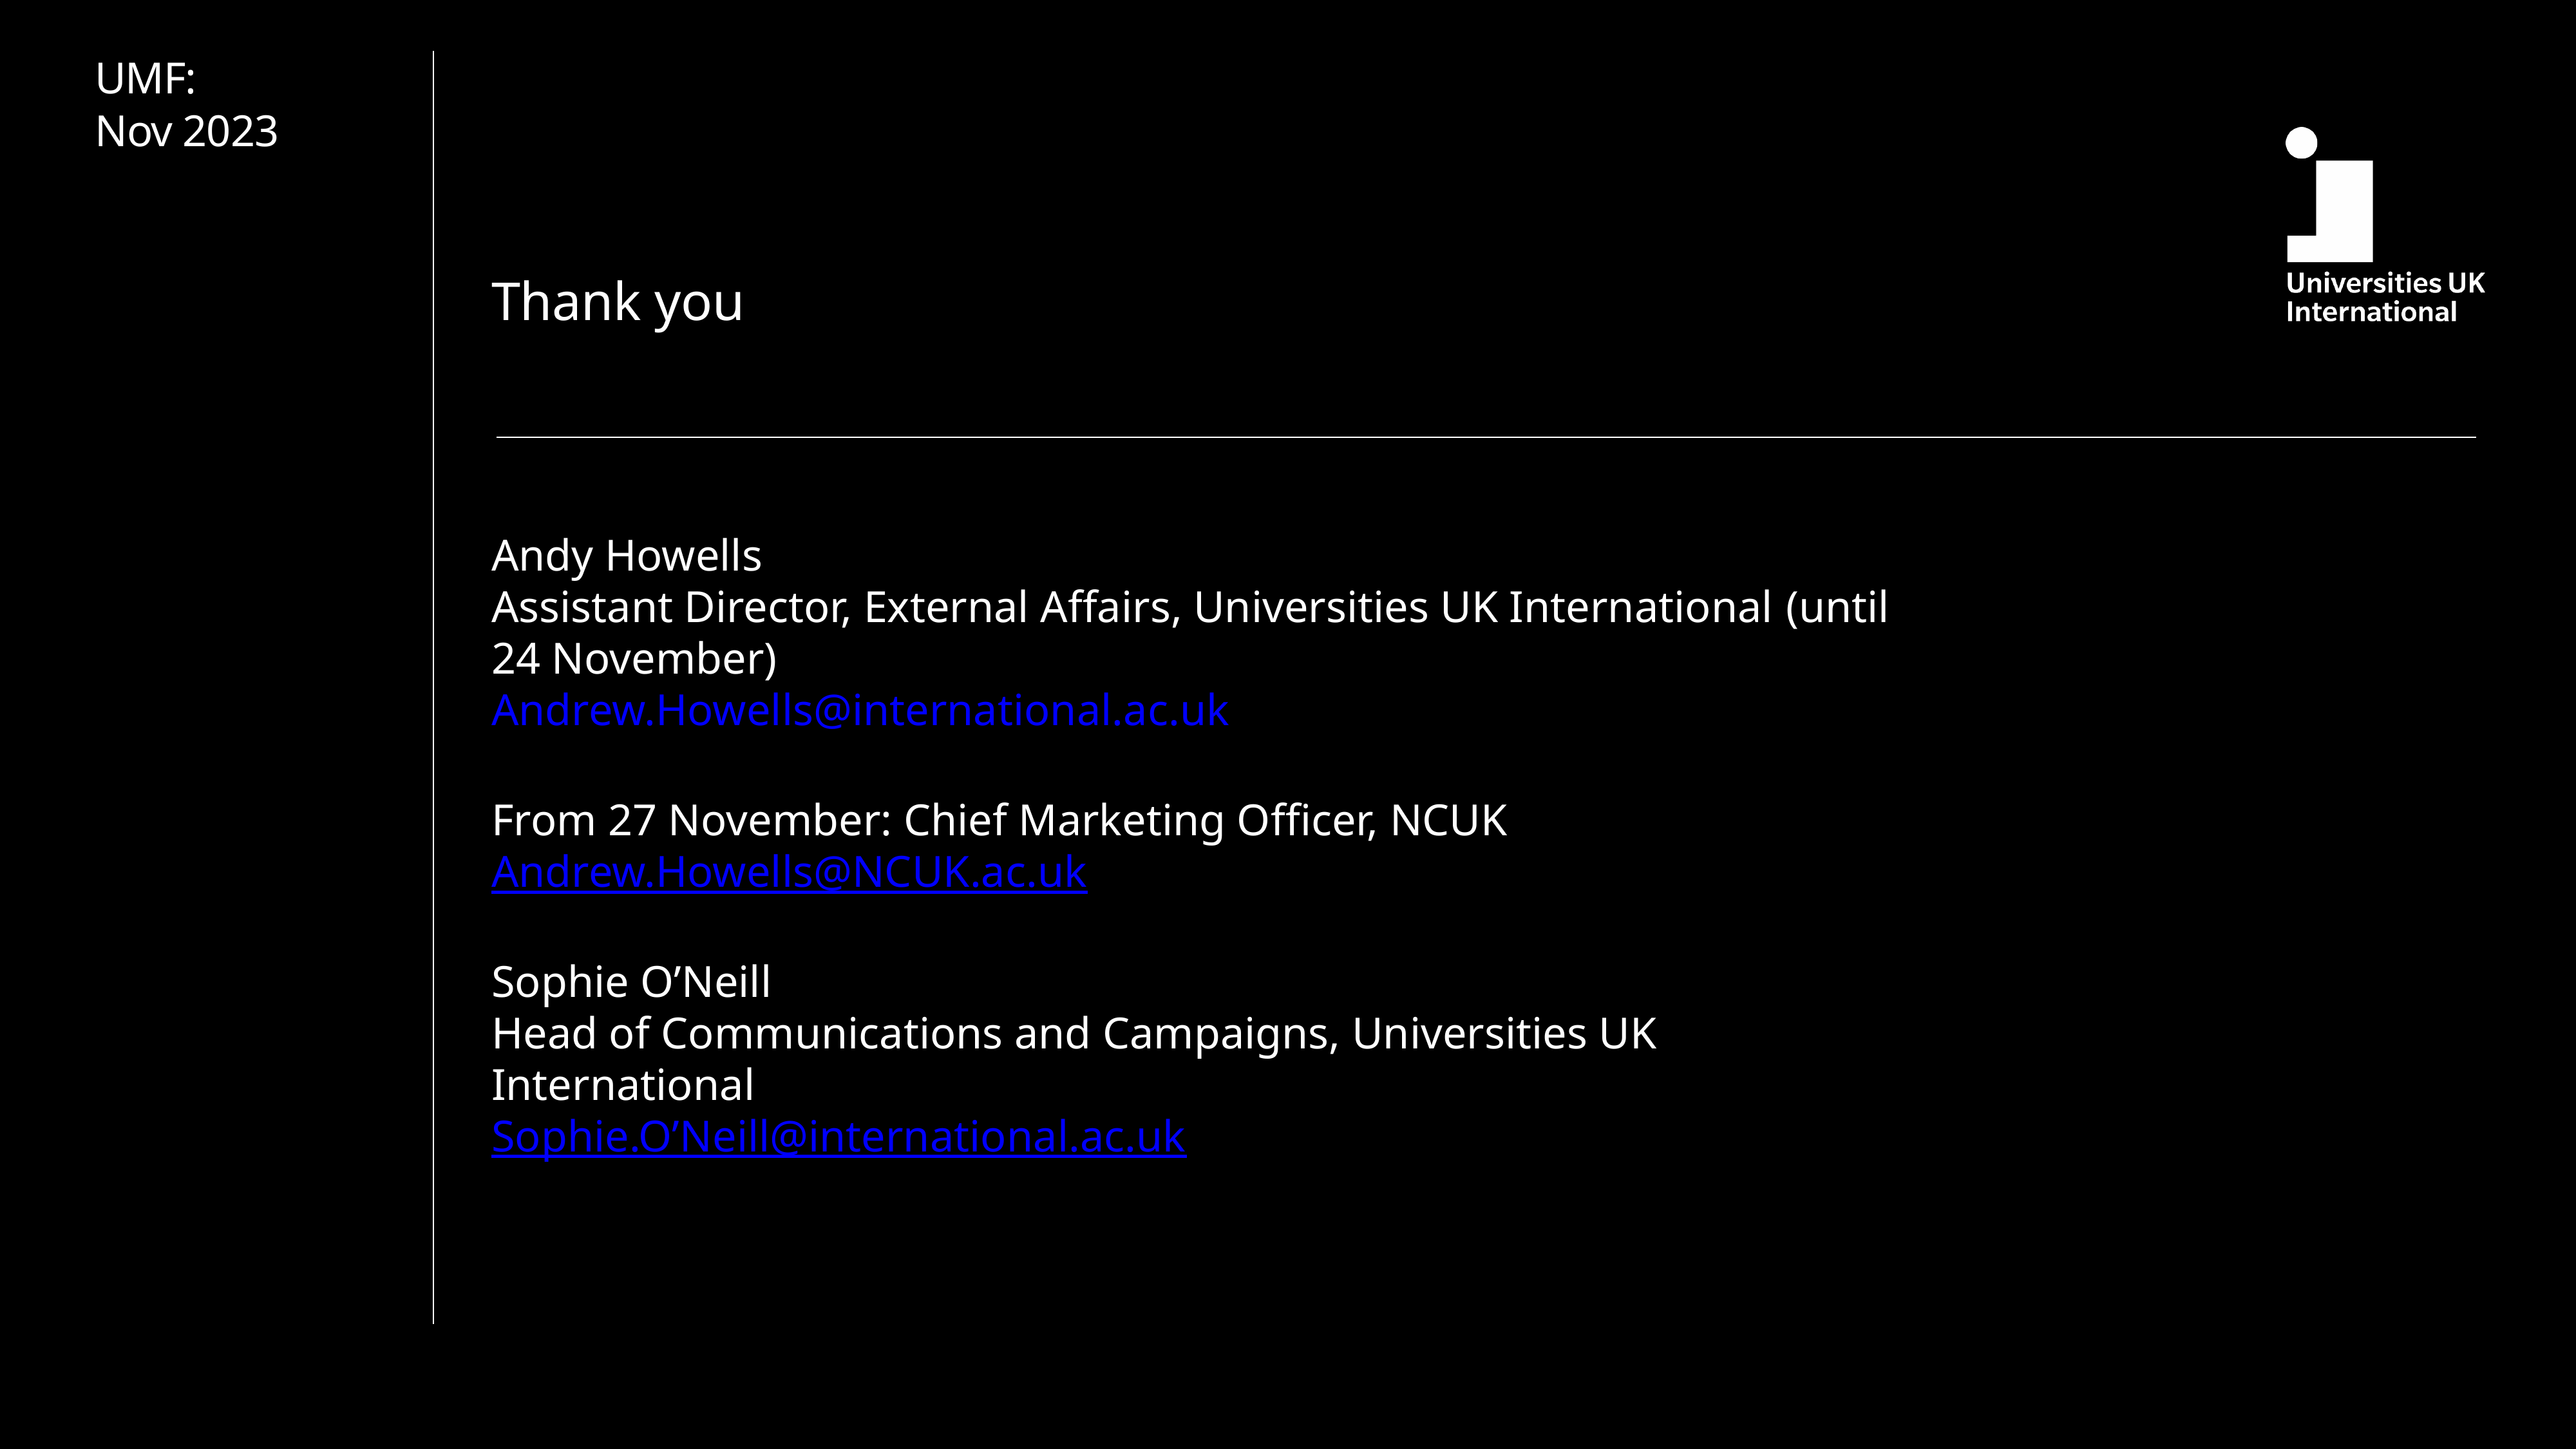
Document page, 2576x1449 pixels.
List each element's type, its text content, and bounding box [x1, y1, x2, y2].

text_box UMF: Nov 2023 [93, 51, 364, 156]
text_box Thank you [490, 268, 1264, 332]
text_box Andy Howells Assistant Director, External Affairs, Universities UK International​ (until 24 November) Andrew.Howells@international.ac.uk From 27 November: Chief Marketing Officer, NCUK Andrew.Howells@NCUK.ac.uk Sophie O’Neill Head of Communications and Campaigns, Universities UK International Sophie.O’Neill@international.ac.uk ​ [491, 528, 1928, 1321]
picture [2286, 127, 2485, 322]
